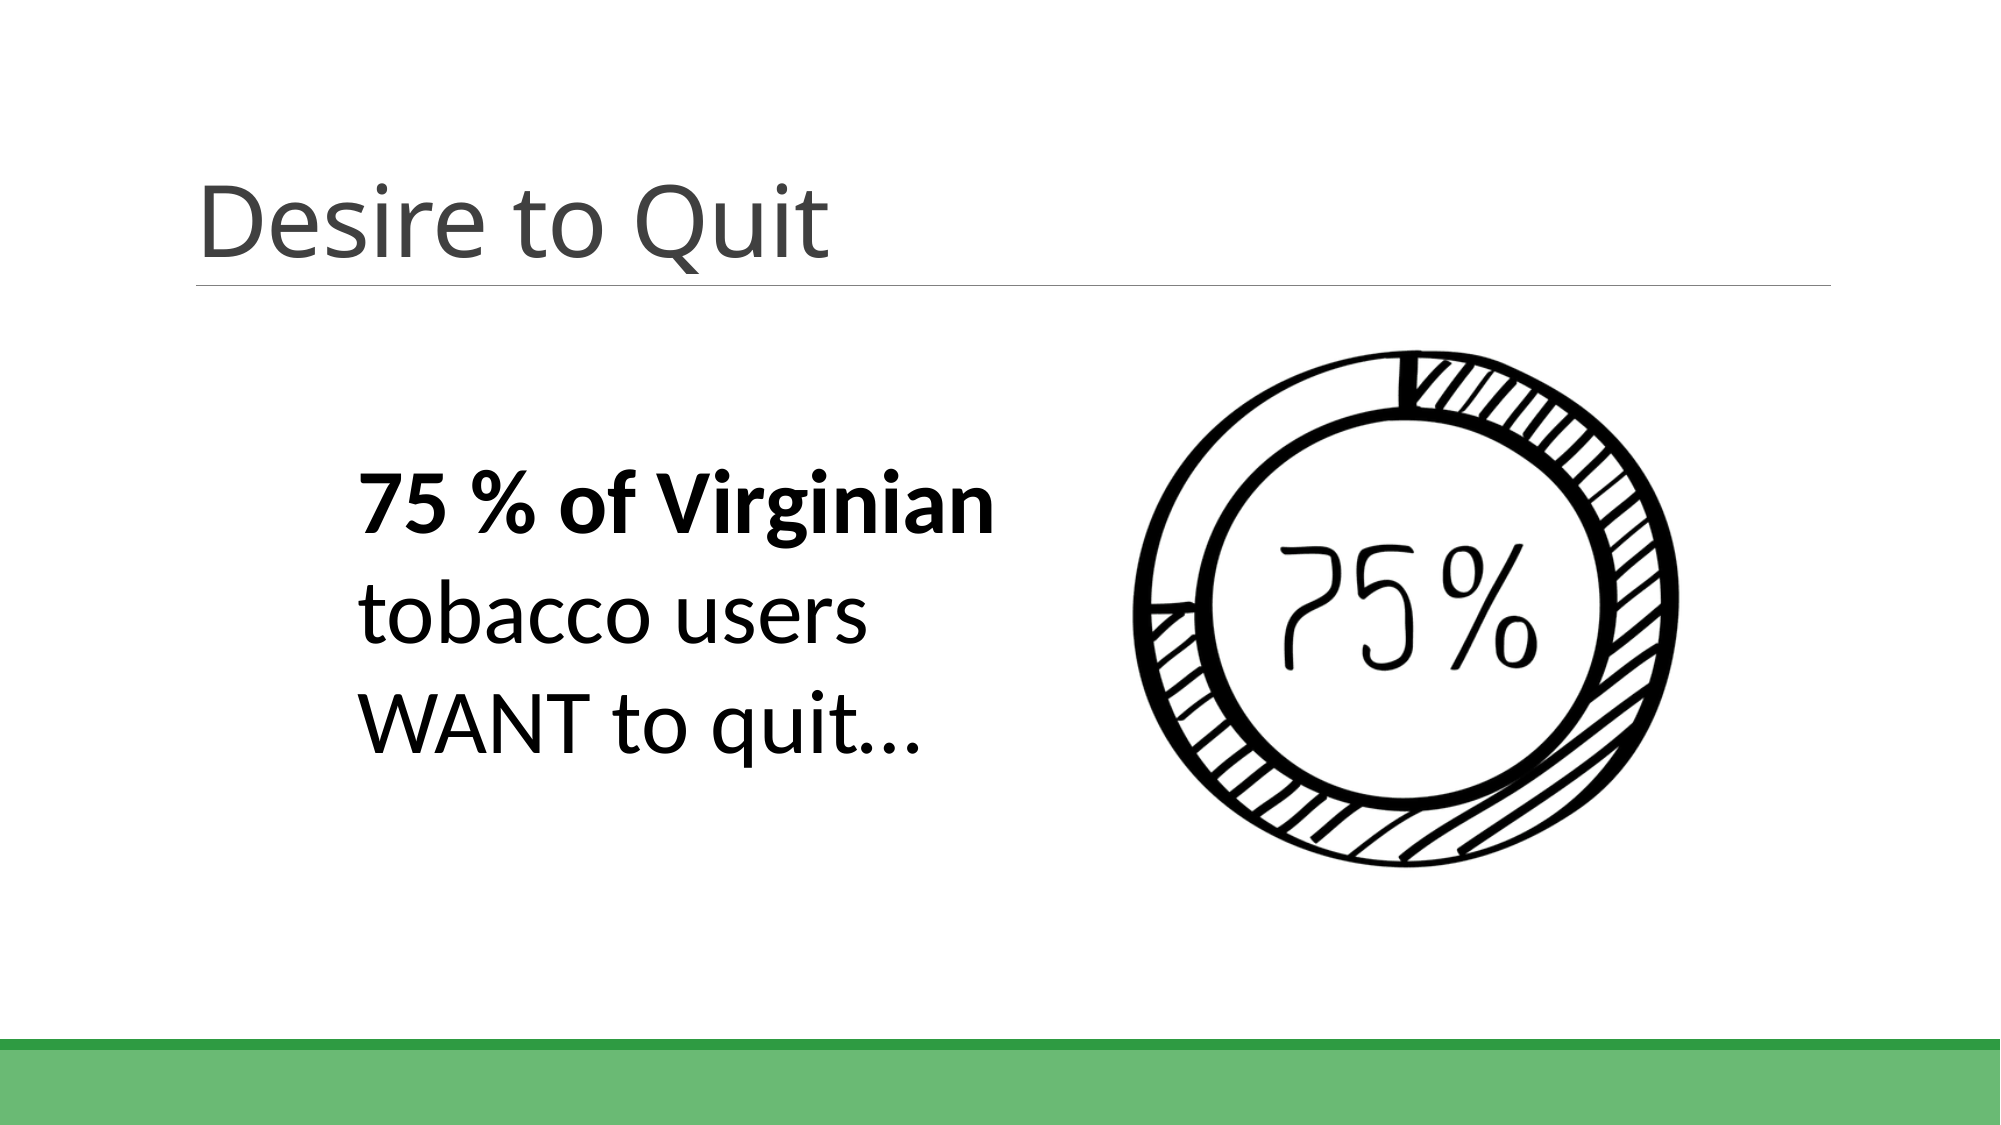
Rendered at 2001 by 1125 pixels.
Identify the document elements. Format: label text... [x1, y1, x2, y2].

title Desire to Quit [180, 47, 1830, 285]
picture [1107, 310, 1704, 907]
text_box 75 % of Virginian tobacco users WANT to quit… [342, 434, 1019, 780]
